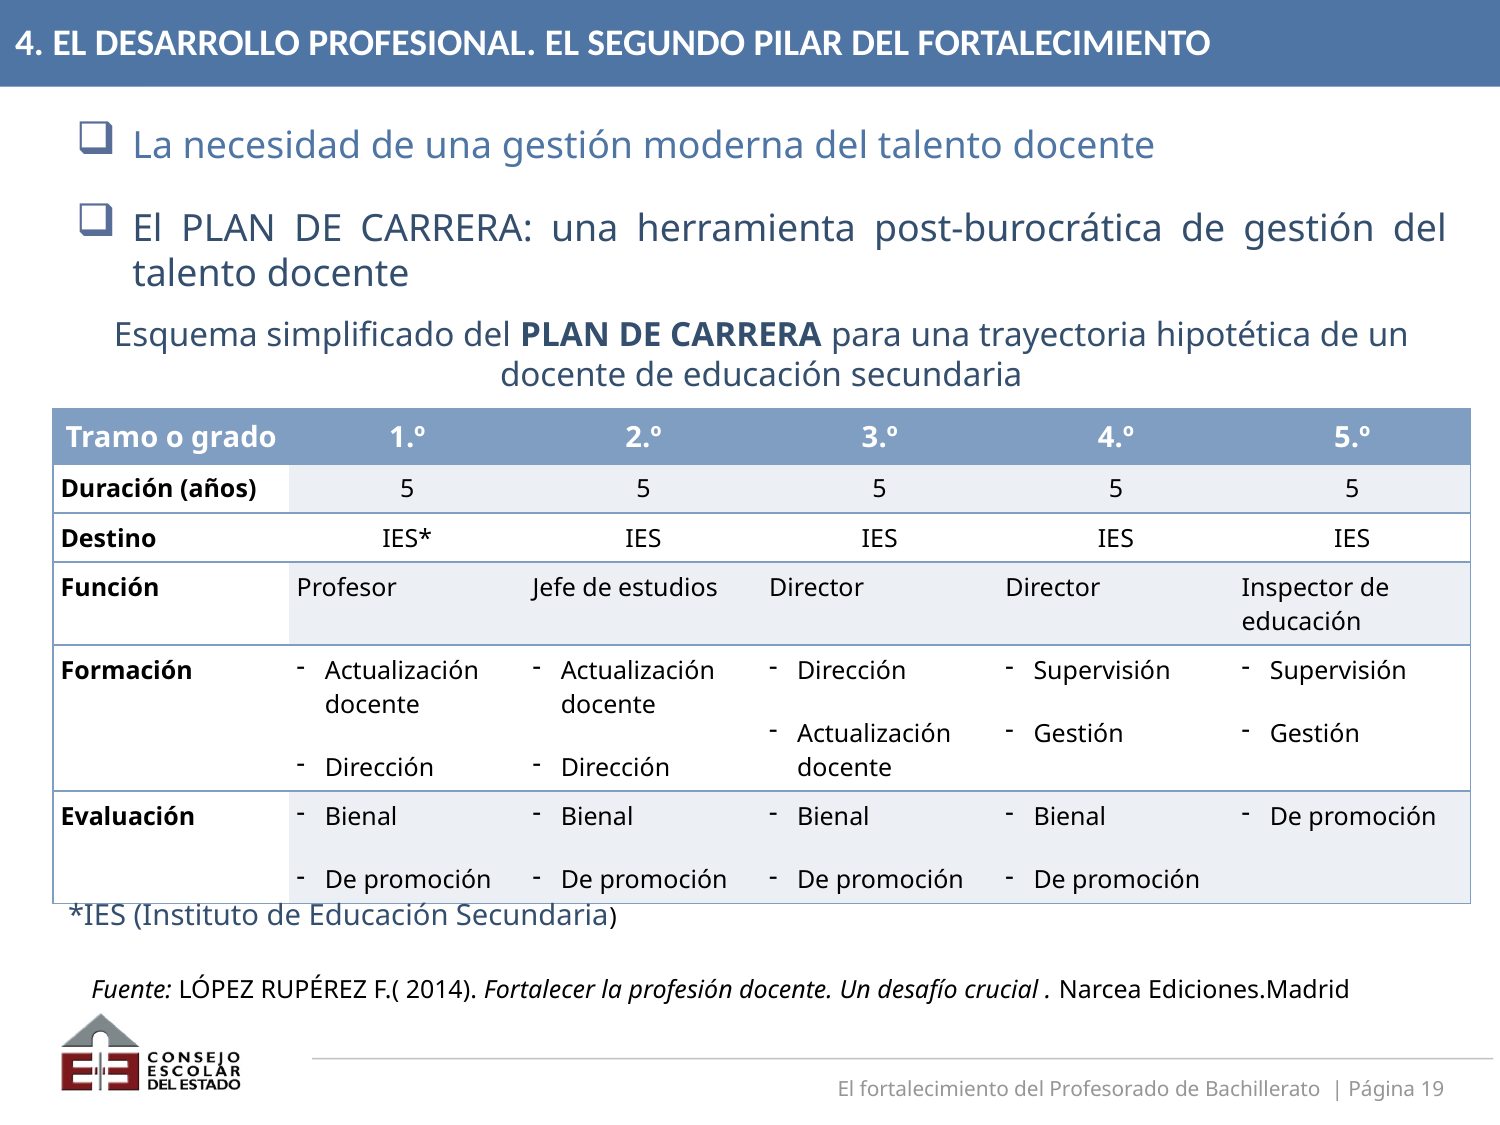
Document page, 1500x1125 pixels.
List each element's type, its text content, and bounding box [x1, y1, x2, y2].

table_cell Bienal De promoción [289, 792, 525, 875]
text_box *IES (Instituto de Educación Secundaria) [53, 875, 1471, 931]
table_cell IES [525, 514, 762, 561]
table_cell Actualización docente Dirección [525, 646, 762, 790]
table_cell Bienal De promoción [762, 792, 998, 875]
table_cell 5 [998, 465, 1234, 512]
table_cell Profesor [289, 563, 525, 644]
table_cell IES [1234, 514, 1470, 561]
title 4. EL DESARROLLO PROFESIONAL. EL SEGUNDO PILAR DEL FORTALECIMIENTO [0, 0, 1500, 87]
list La necesidad de una gestión moderna del talento docente El Plan de carrera: una herramienta post-burocrática de gestión del talento docente [60, 113, 1463, 265]
table_header 4.º [998, 410, 1234, 463]
table_cell Bienal De promoción [525, 792, 762, 875]
table_cell Supervisión Gestión [1234, 646, 1470, 790]
table_cell Formación [54, 646, 289, 790]
table_cell IES [998, 514, 1234, 561]
text_box Esquema simplificado del Plan de carrera para una trayectoria hipotética de un docente de educación secundaria [53, 292, 1471, 393]
table_cell Director [762, 563, 998, 644]
table_header 3.º [762, 410, 998, 463]
table_cell 5 [762, 465, 998, 512]
table_cell 5 [525, 465, 762, 512]
table_cell IES* [289, 514, 525, 561]
table_cell 5 [289, 465, 525, 512]
table_cell 5 [1234, 465, 1470, 512]
table_header 5.º [1234, 410, 1470, 463]
table_header Tramo o grado [54, 410, 289, 463]
table_cell De promoción [1234, 792, 1470, 875]
table_cell Destino [54, 514, 289, 561]
table_cell Jefe de estudios [525, 563, 762, 644]
table_cell Evaluación [54, 792, 289, 875]
table_header 2.º [525, 410, 762, 463]
table_cell Bienal De promoción [998, 792, 1234, 875]
table_cell IES [762, 514, 998, 561]
table_cell Duración (años) [54, 465, 289, 512]
table_cell Actualización docente Dirección [289, 646, 525, 790]
picture [35, 1007, 272, 1101]
table_cell Director [998, 563, 1234, 644]
table_cell Función [54, 563, 289, 644]
text_box Fuente: LÓPEZ RUPÉREZ F.( 2014). Fortalecer la profesión docente. Un desafío crucial . Narcea Ediciones.Madrid [76, 965, 1500, 1011]
table_header 1.º [289, 410, 525, 463]
table_cell Dirección Actualización docente [762, 646, 998, 790]
table_cell Inspector de educación [1234, 563, 1470, 644]
table_cell Supervisión Gestión [998, 646, 1234, 790]
